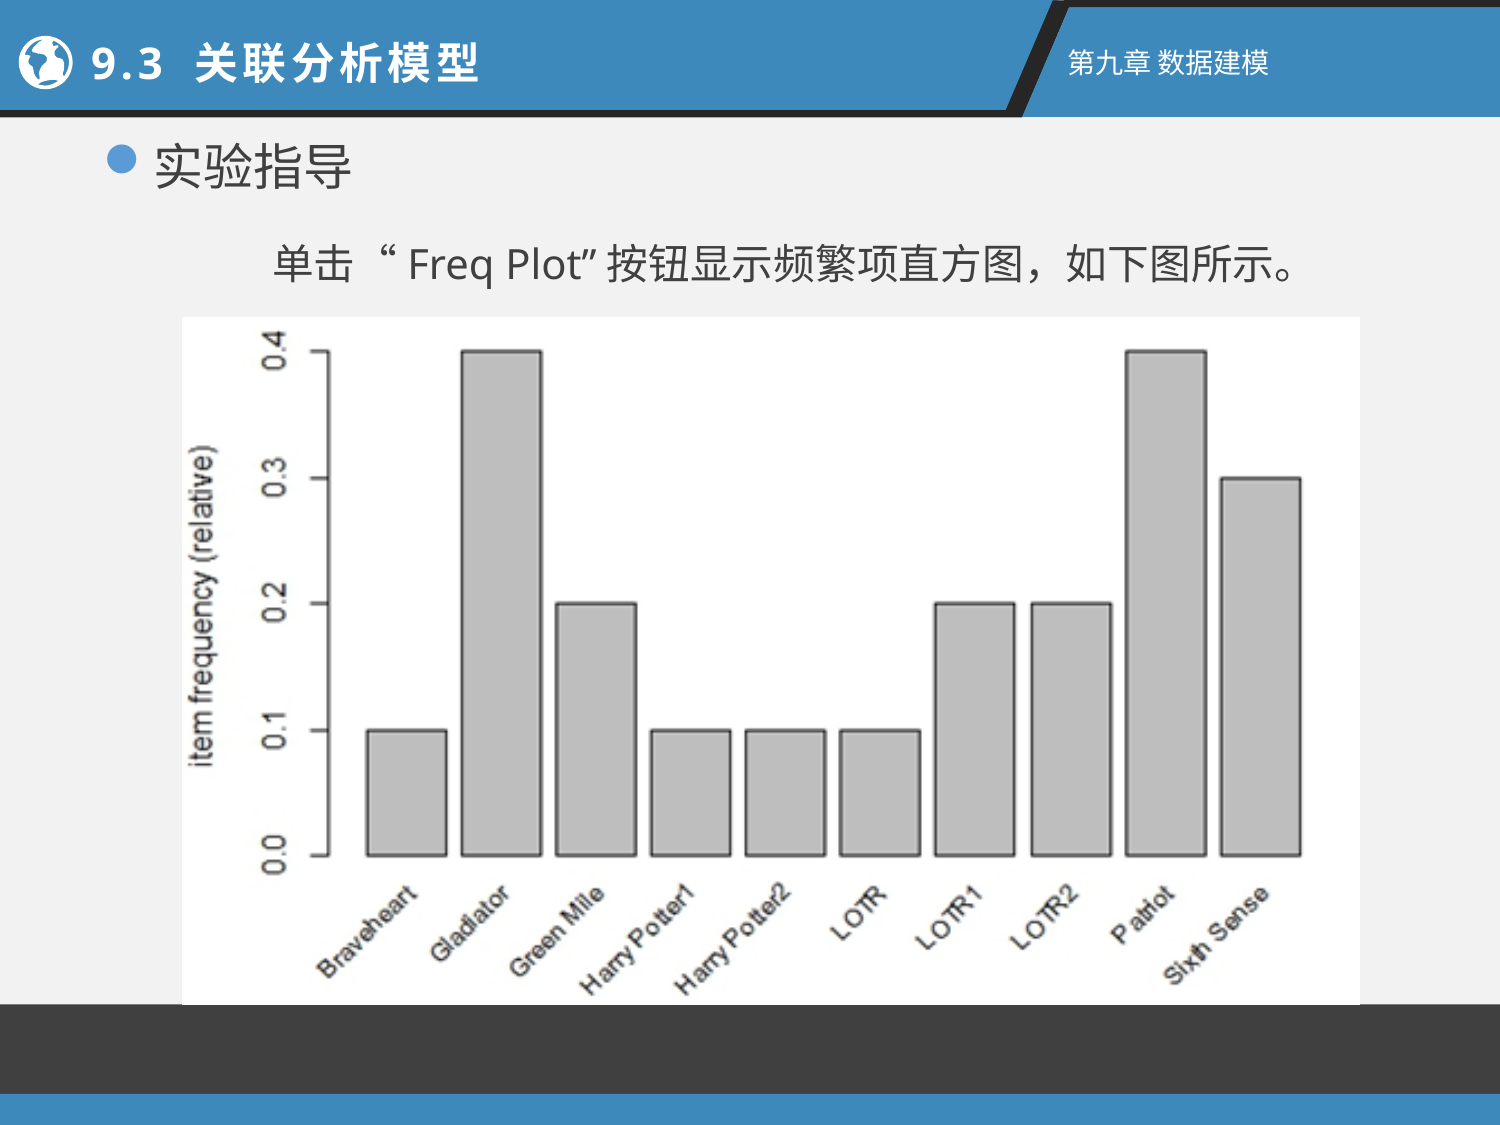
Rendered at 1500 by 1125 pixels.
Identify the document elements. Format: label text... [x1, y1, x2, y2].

text_box 单击“Freq Plot”按钮显示频繁项直方图，如下图所示。 [182, 230, 1442, 296]
text_box 实验指导 [88, 128, 771, 203]
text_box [0, 0, 1500, 118]
picture [182, 317, 1360, 1005]
text_box [0, 1003, 1500, 1093]
text_box [0, 1093, 1500, 1125]
